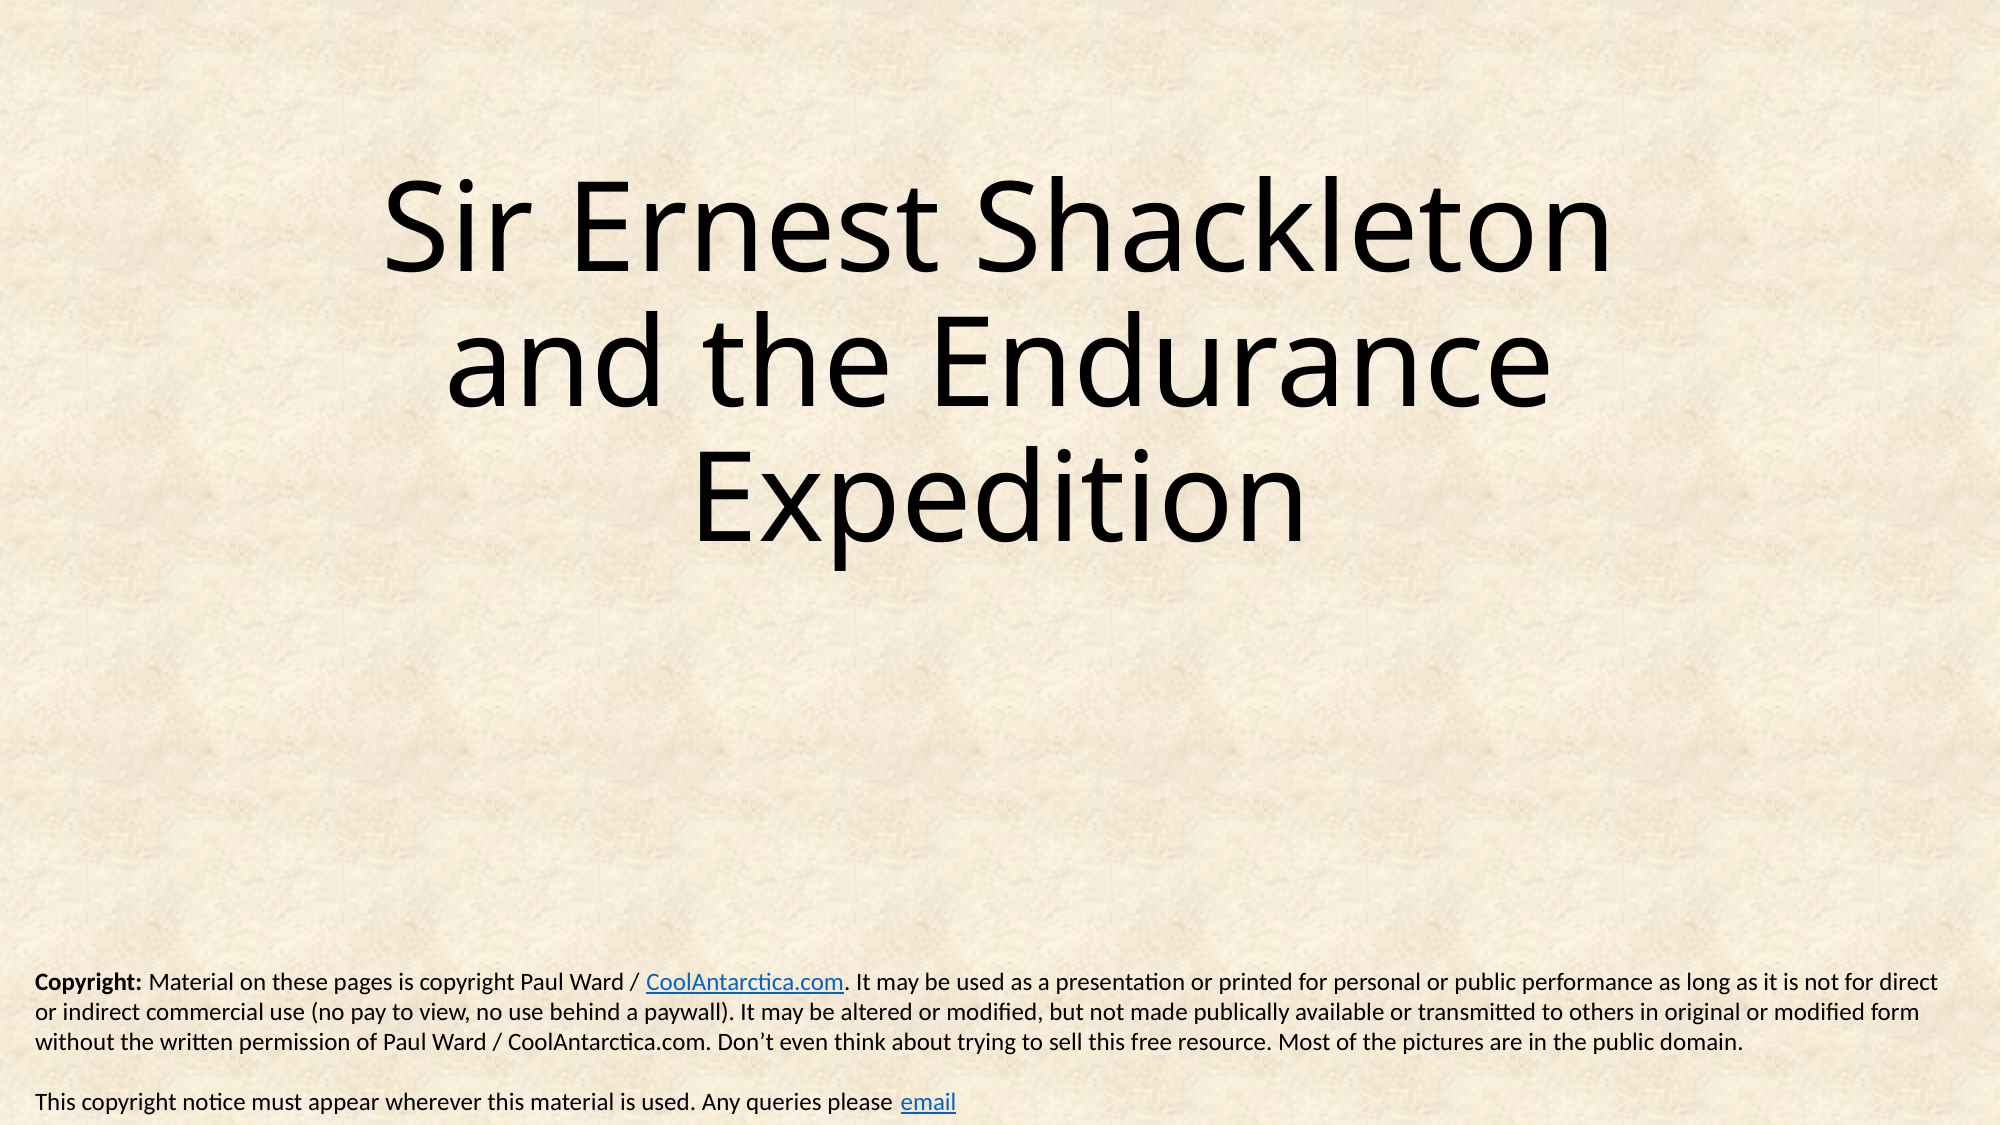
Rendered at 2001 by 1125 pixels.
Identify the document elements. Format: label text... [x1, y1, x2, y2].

text_box Copyright: Material on these pages is copyright Paul Ward / CoolAntarctica.com. It may be used as a presentation or printed for personal or public performance as long as it is not for direct or indirect commercial use (no pay to view, no use behind a paywall). It may be altered or modified, but not made publically available or transmitted to others in original or modified form without the written permission of Paul Ward / CoolAntarctica.com. Don’t even think about trying to sell this free resource. Most of the pictures are in the public domain. This copyright notice must appear wherever this material is used. Any queries please email [20, 958, 1961, 1123]
title Sir Ernest Shackleton and the Endurance Expedition [249, 184, 1750, 576]
